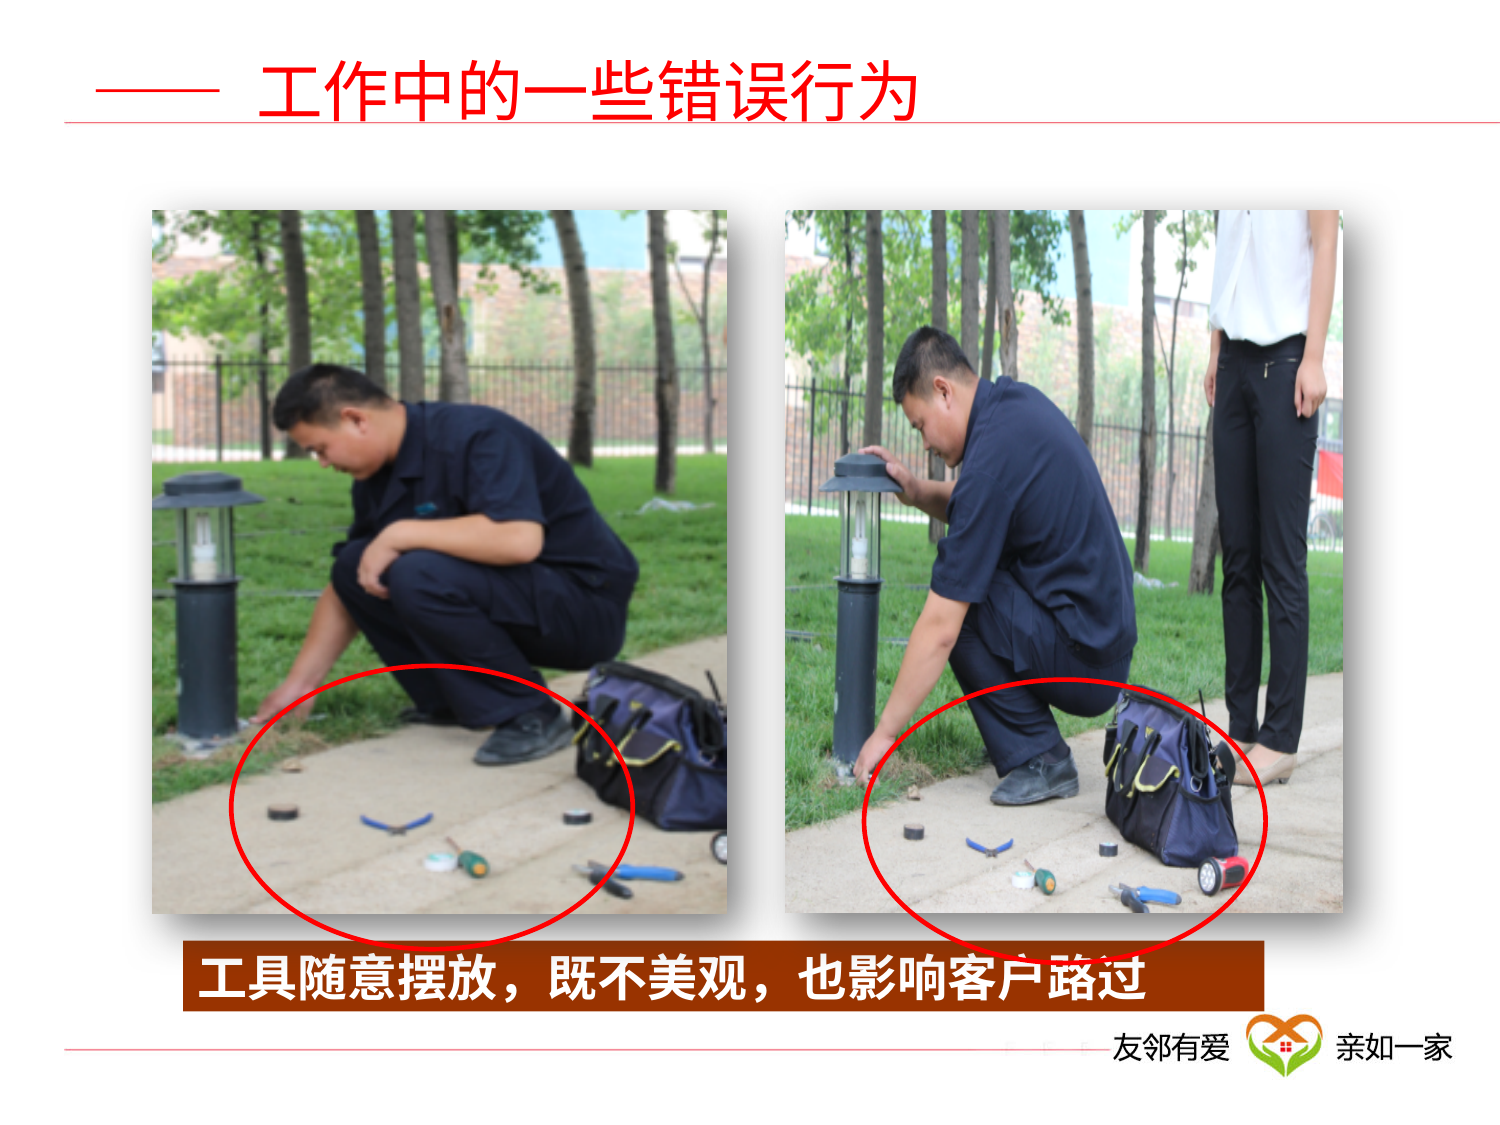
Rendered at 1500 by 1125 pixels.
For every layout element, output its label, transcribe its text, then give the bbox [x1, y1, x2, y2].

text_box —— 工作中的一些错误行为 [76, 30, 1057, 149]
picture [0, 0, 1500, 1125]
text_box [315, 923, 549, 950]
text_box [925, 923, 1205, 963]
text_box 工具随意摆放，既不美观，也影响客户路过 [183, 940, 1265, 1012]
